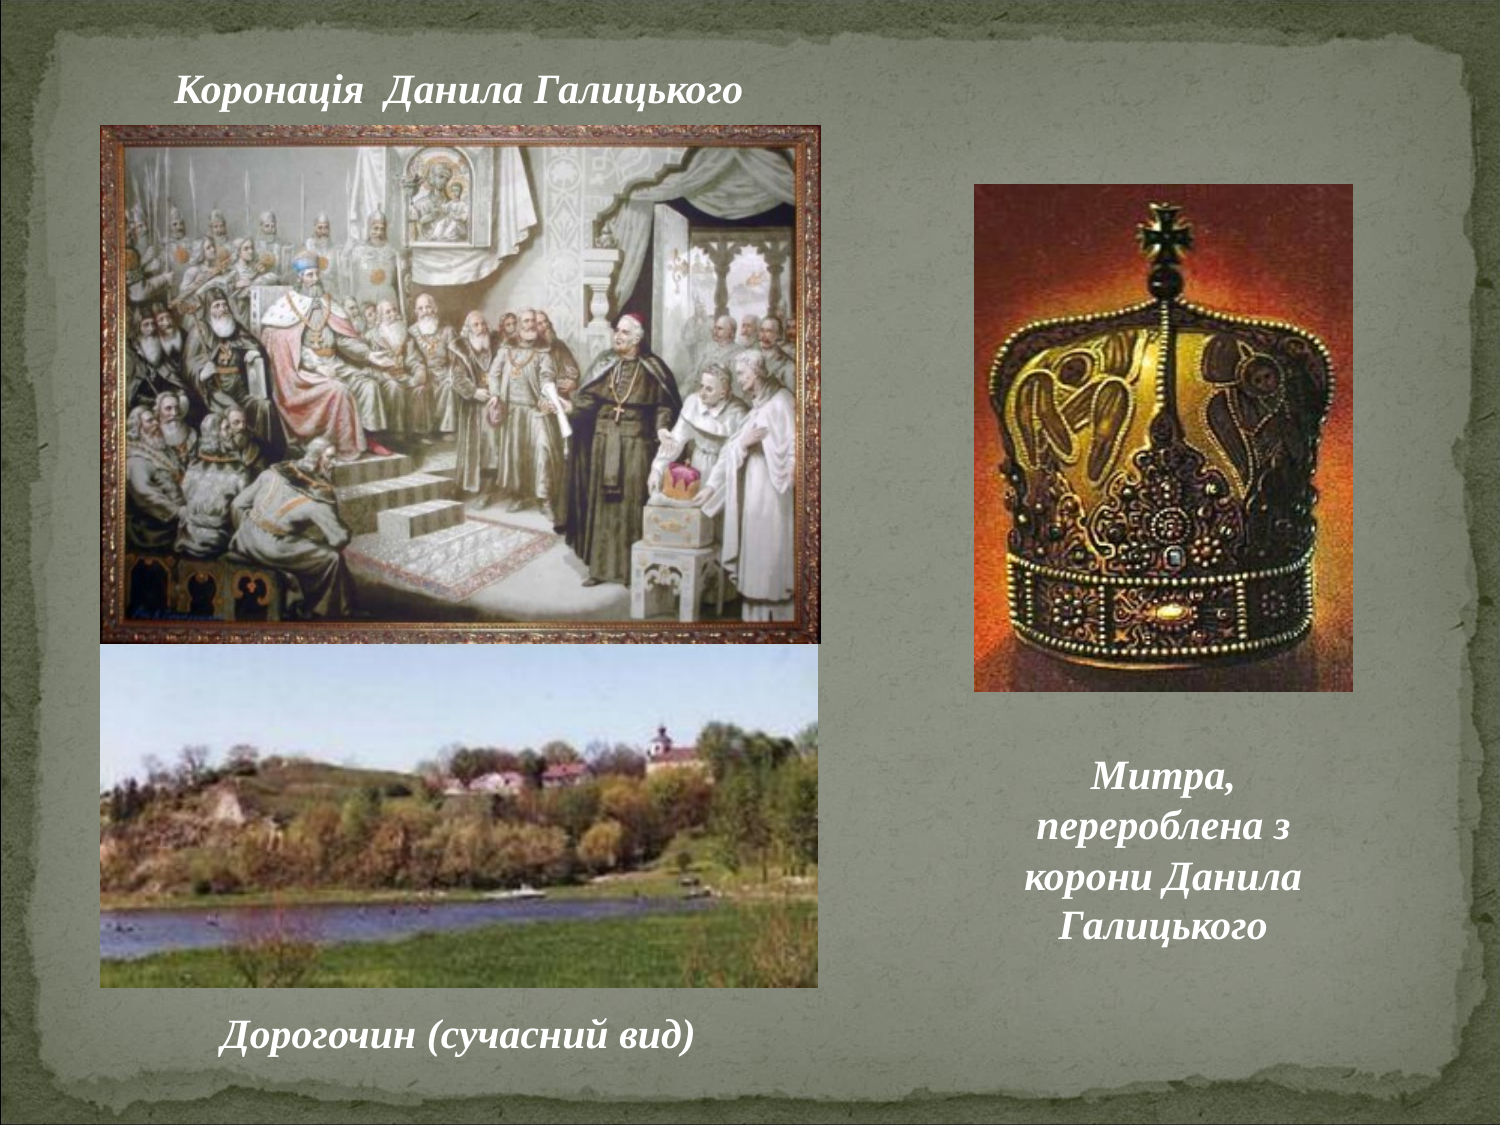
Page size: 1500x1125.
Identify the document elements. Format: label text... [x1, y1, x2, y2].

text_box Митра, перероблена з корони Данила Галицького [986, 740, 1341, 956]
text_box Дорогочин (сучасний вид) [206, 999, 739, 1065]
text_box Коронація Данила Галицького [159, 54, 786, 114]
picture [0, 0, 1500, 1125]
